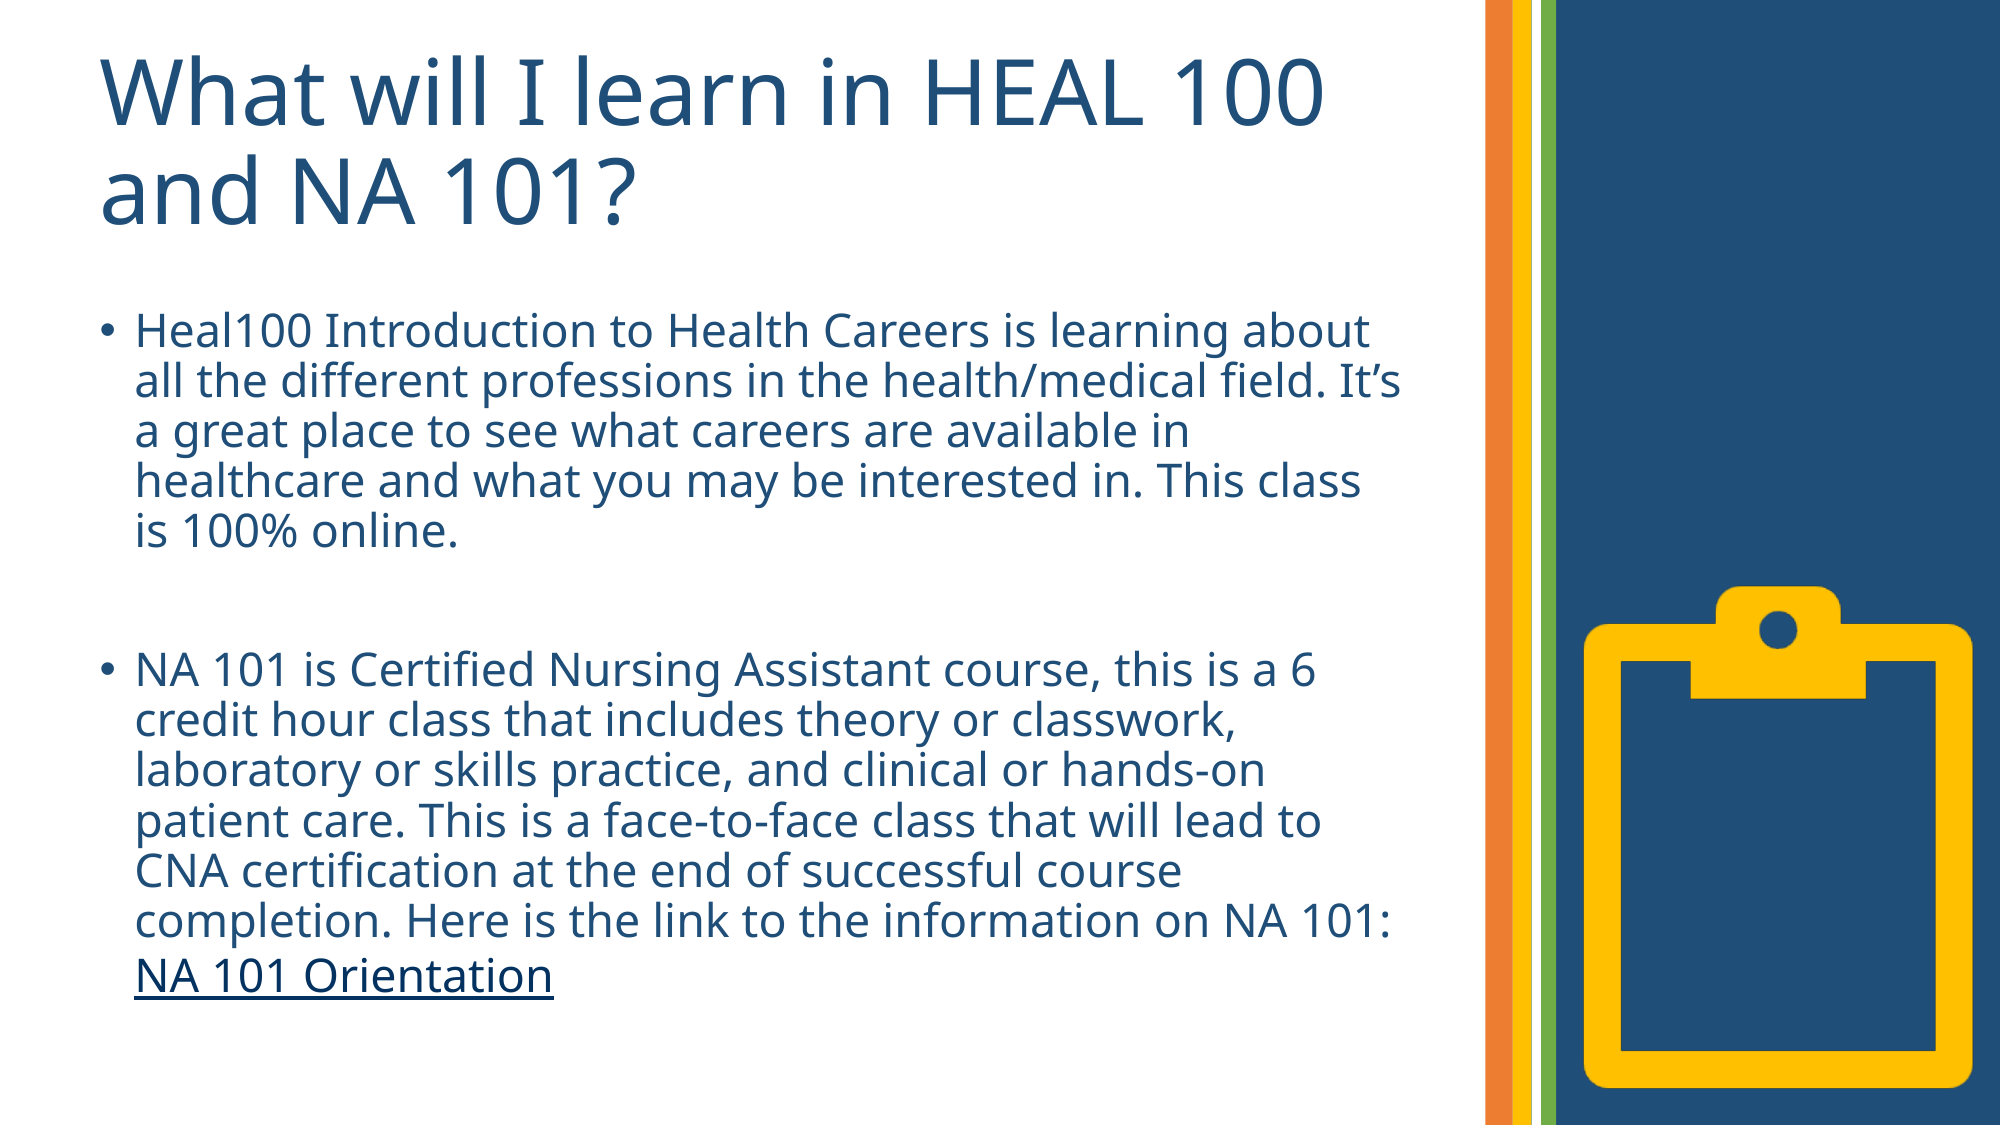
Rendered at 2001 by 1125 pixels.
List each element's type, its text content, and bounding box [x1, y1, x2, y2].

picture [1477, 536, 2001, 1125]
list Heal100 Introduction to Health Careers is learning about all the different professions in the health/medical field. It’s a great place to see what careers are available in healthcare and what you may be interested in. This class is 100% online. NA 101 is Certified Nursing Assistant course, this is a 6 credit hour class that includes theory or classwork, laboratory or skills practice, and clinical or hands-on patient care. This is a face-to-face class that will lead to CNA certification at the end of successful course completion. Here is the link to the information on NA 101: NA 101 Orientation [84, 299, 1421, 1014]
title What will I learn in HEAL 100 and NA 101? [84, 14, 1421, 276]
